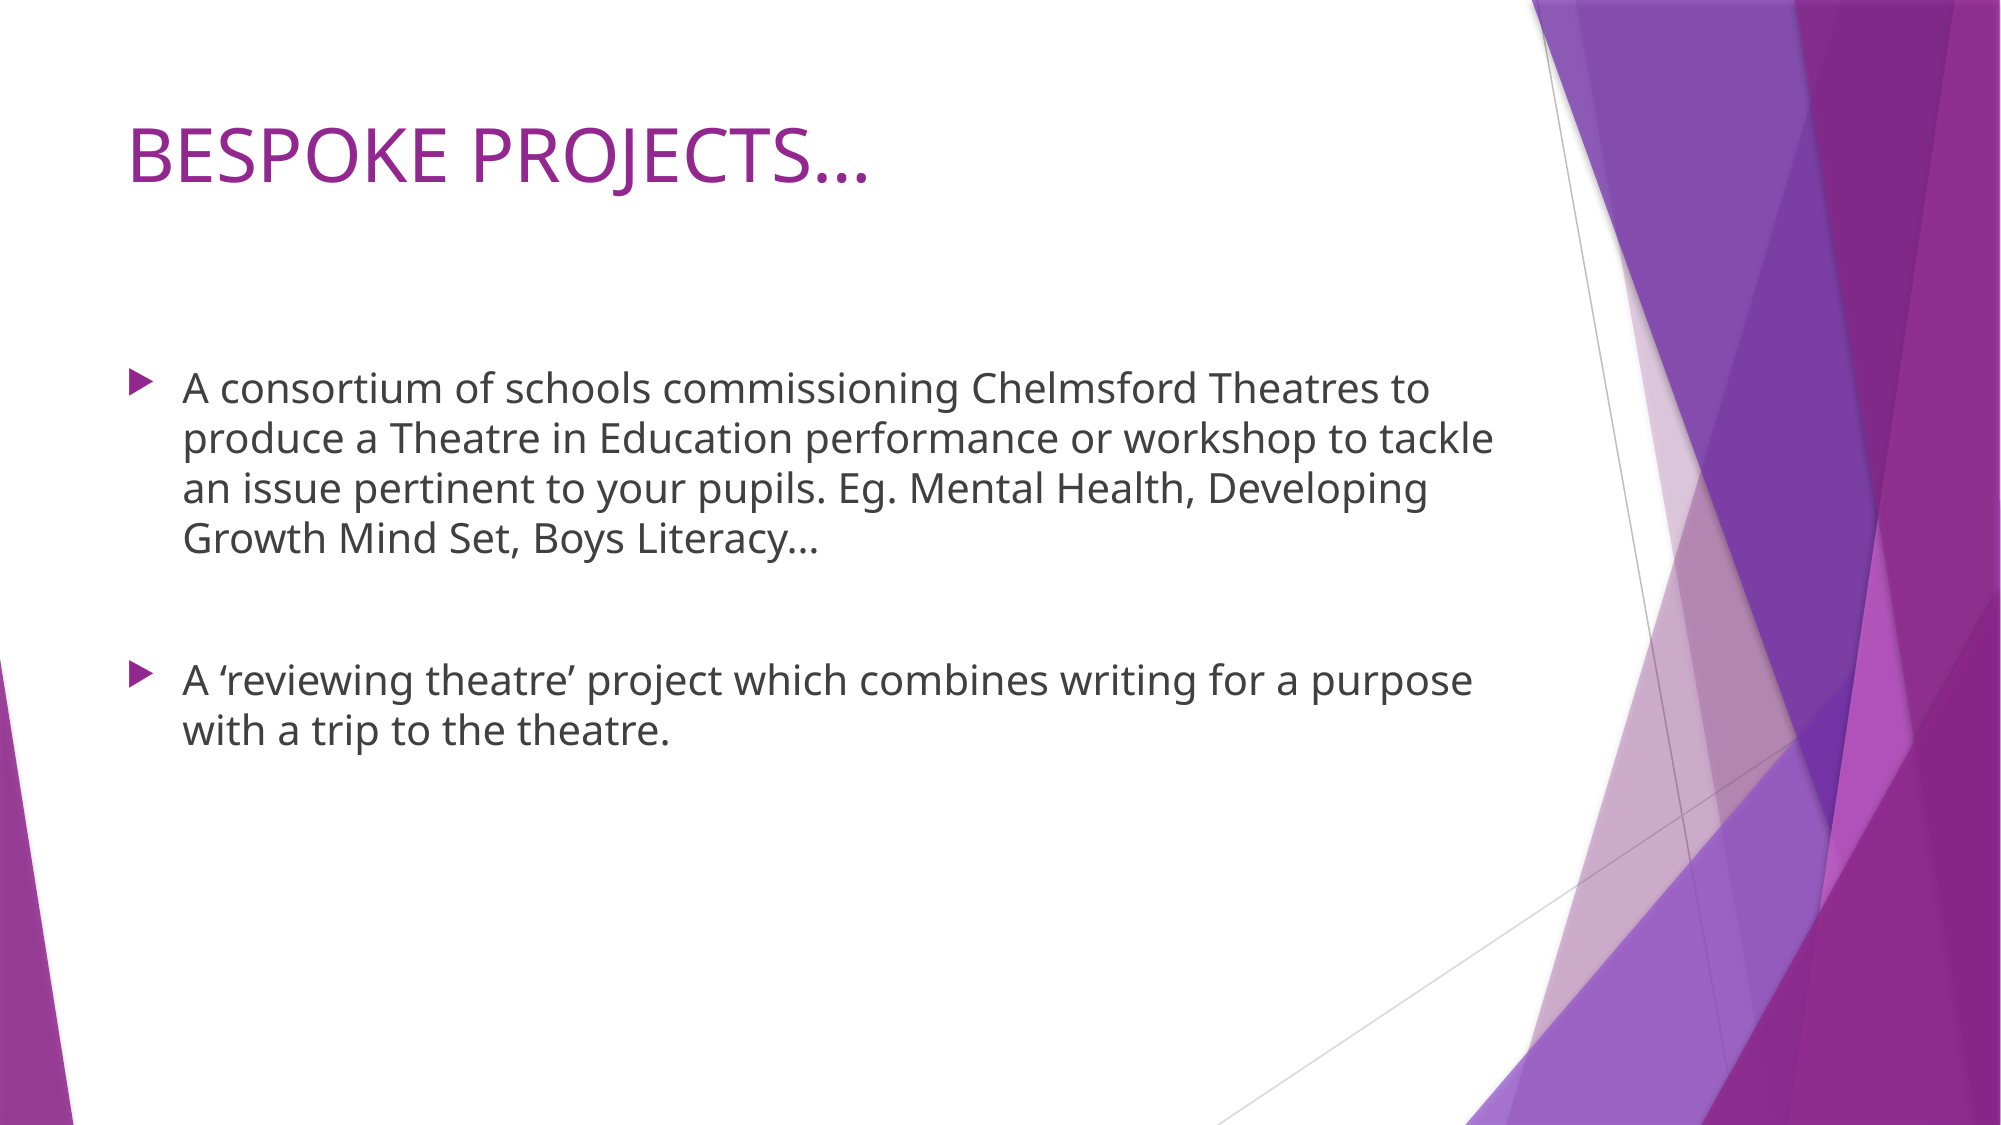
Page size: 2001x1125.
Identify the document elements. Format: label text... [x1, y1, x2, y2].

list A consortium of schools commissioning Chelmsford Theatres to produce a Theatre in Education performance or workshop to tackle an issue pertinent to your pupils. Eg. Mental Health, Developing Growth Mind Set, Boys Literacy… A ‘reviewing theatre’ project which combines writing for a purpose with a trip to the theatre. [111, 354, 1522, 992]
title BESPOKE PROJECTS… [111, 99, 1522, 317]
